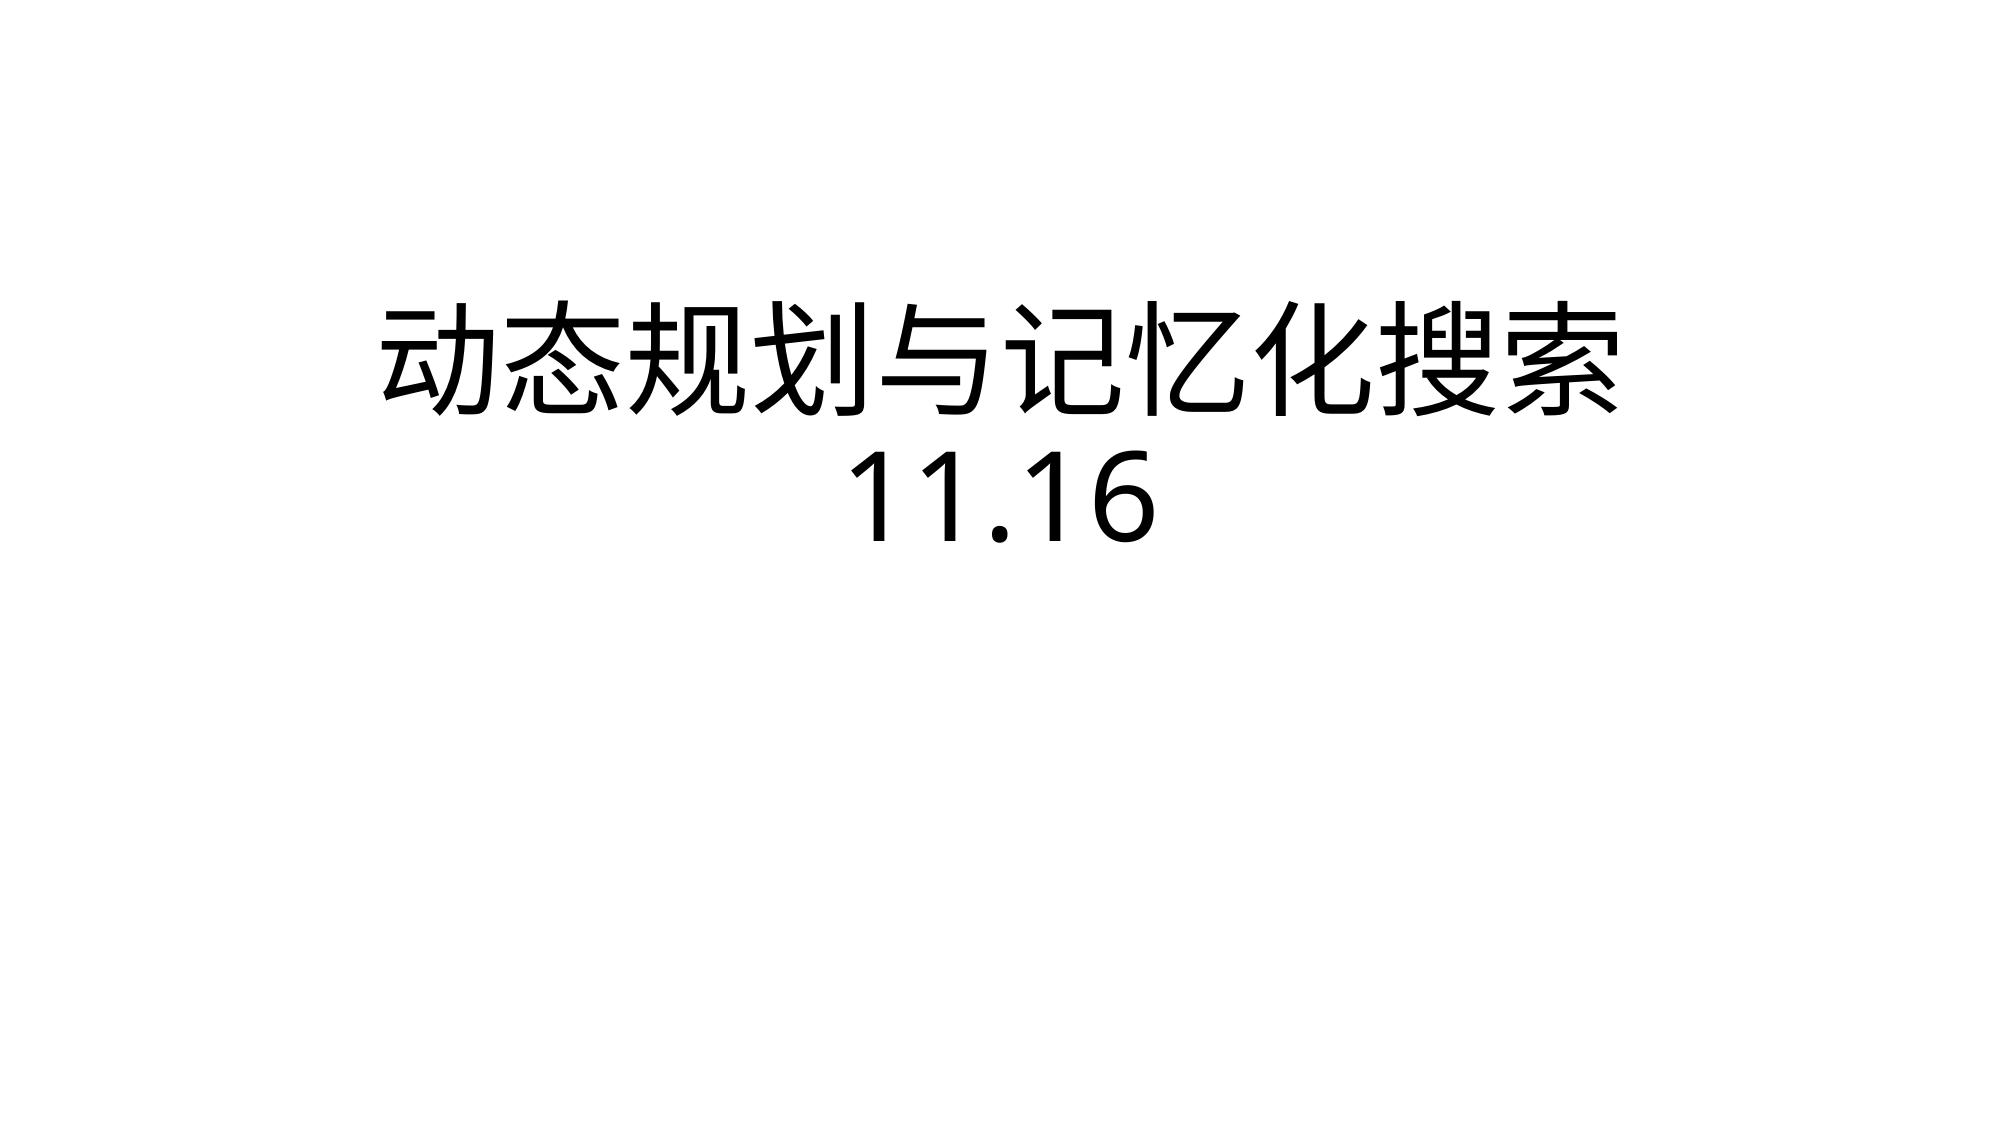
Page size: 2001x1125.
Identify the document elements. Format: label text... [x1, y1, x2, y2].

title 动态规划与记忆化搜索 11.16 [249, 184, 1750, 576]
